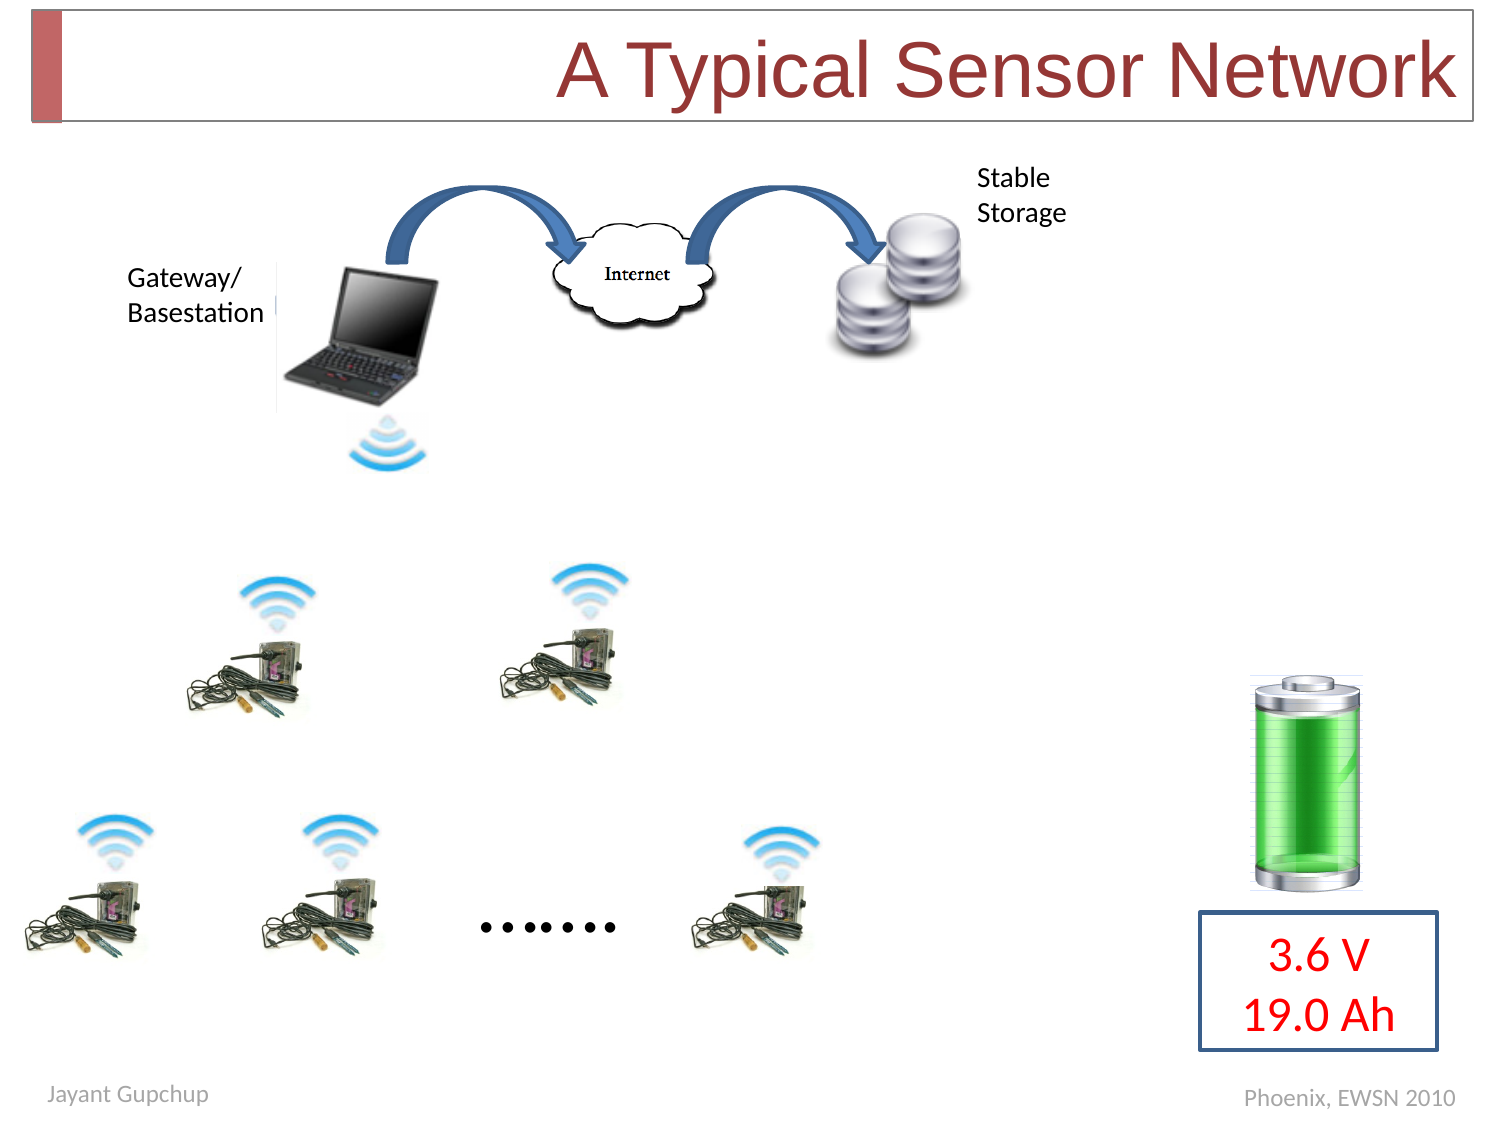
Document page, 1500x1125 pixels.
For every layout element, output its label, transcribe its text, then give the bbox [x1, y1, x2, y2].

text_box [112, 249, 448, 474]
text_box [12, 561, 826, 976]
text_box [1199, 674, 1438, 1051]
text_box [387, 149, 1188, 363]
title A Typical Sensor Network [31, 9, 1474, 122]
